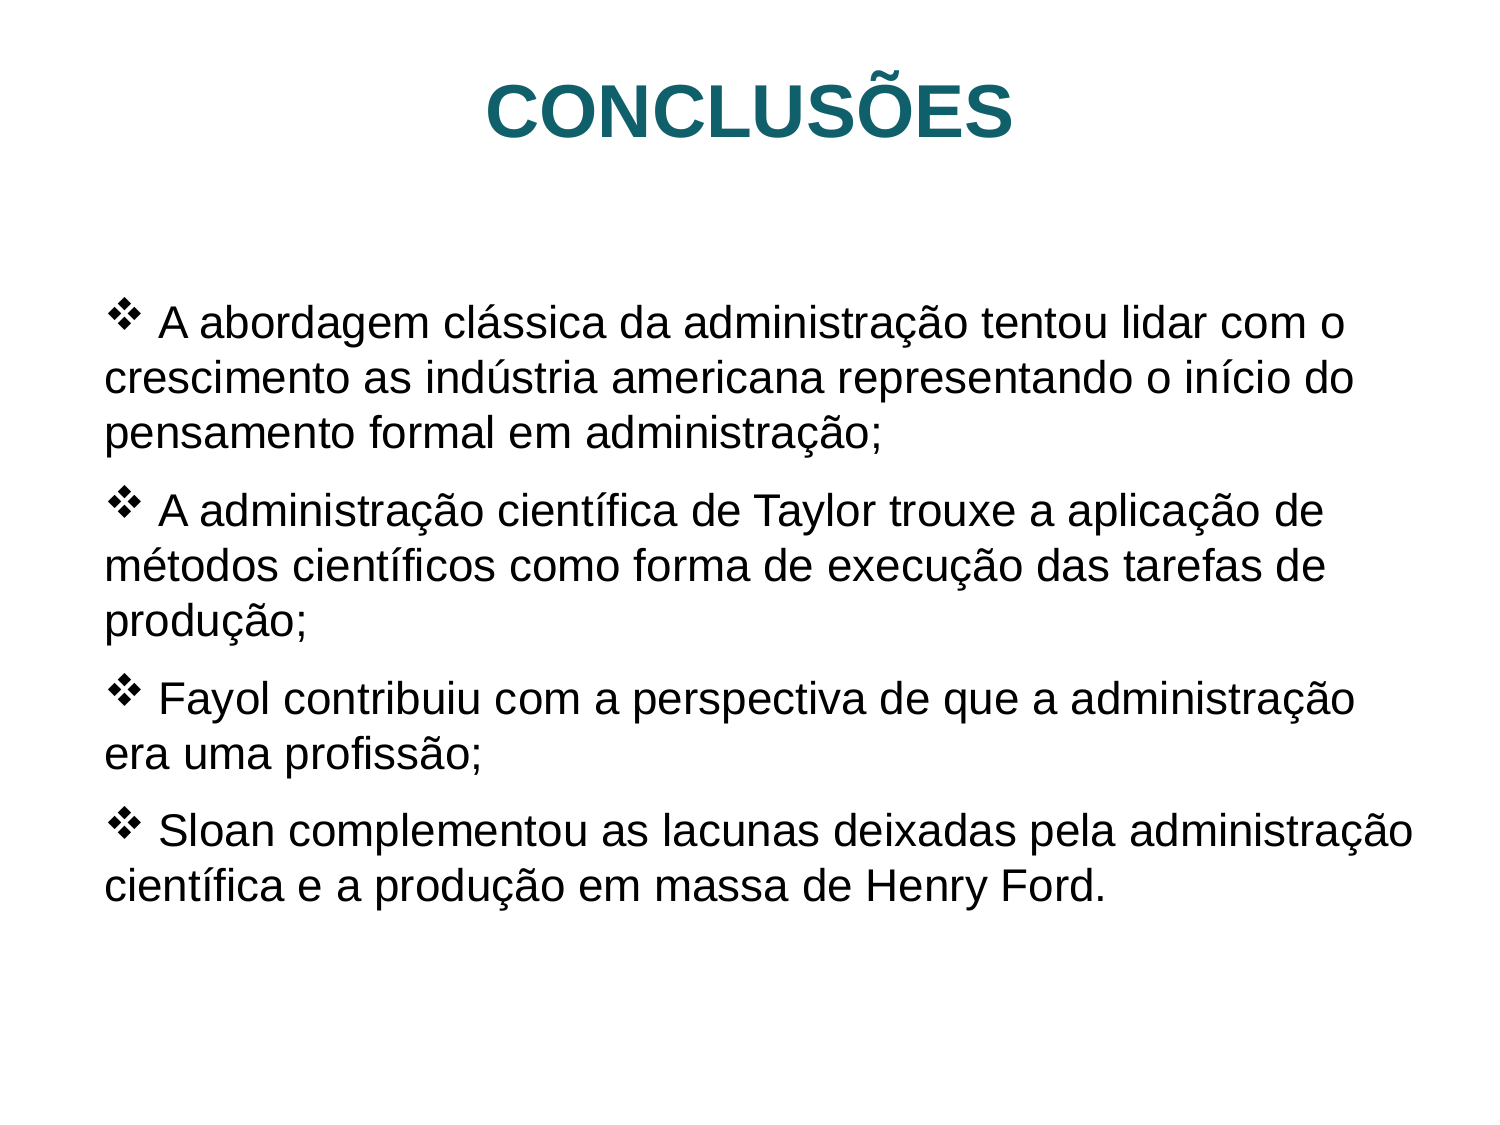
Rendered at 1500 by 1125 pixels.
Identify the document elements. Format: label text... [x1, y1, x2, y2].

text_box A abordagem clássica da administração tentou lidar com o crescimento as indústria americana representando o início do pensamento formal em administração; A administração científica de Taylor trouxe a aplicação de métodos científicos como forma de execução das tarefas de produção; Fayol contribuiu com a perspectiva de que a administração era uma profissão; Sloan complementou as lacunas deixadas pela administração científica e a produção em massa de Henry Ford. [90, 285, 1431, 918]
text_box CONCLUSÕES [159, 54, 1341, 160]
